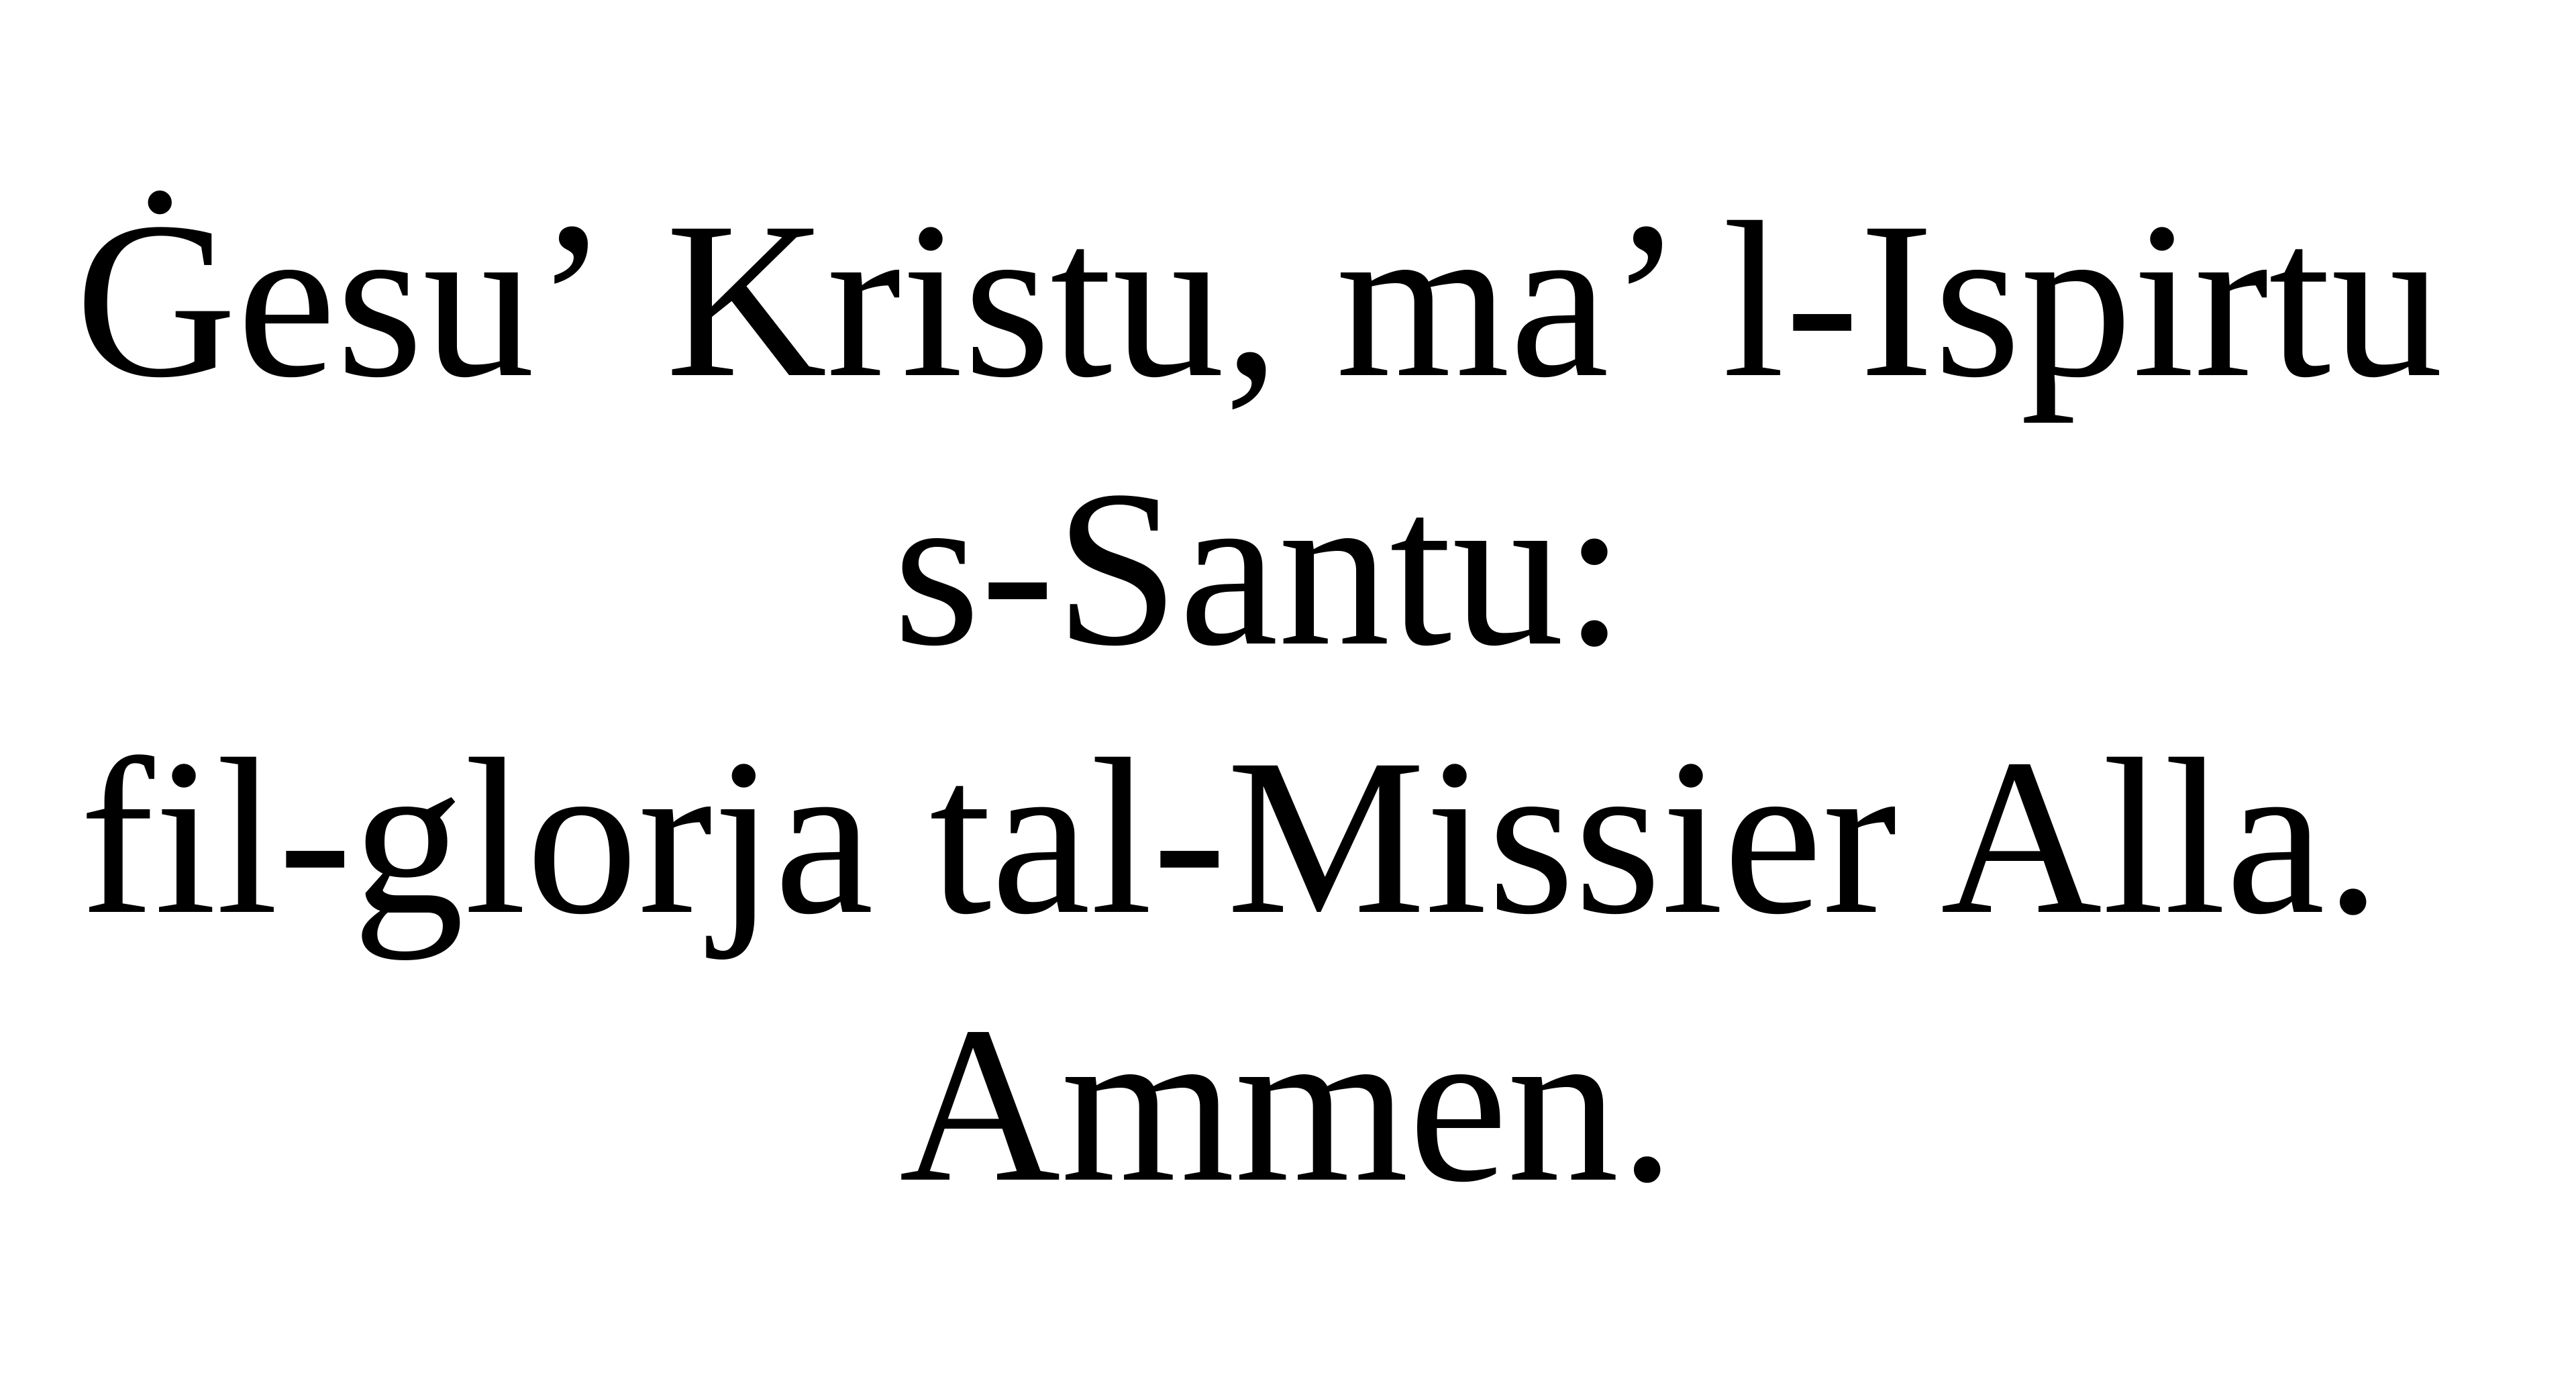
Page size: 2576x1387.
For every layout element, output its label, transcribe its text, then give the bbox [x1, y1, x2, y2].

text_box Ġesu’ Kristu, ma’ l-Ispirtu s-Santu: fil-glorja tal-Missier Alla. Ammen. [39, 146, 2536, 1231]
